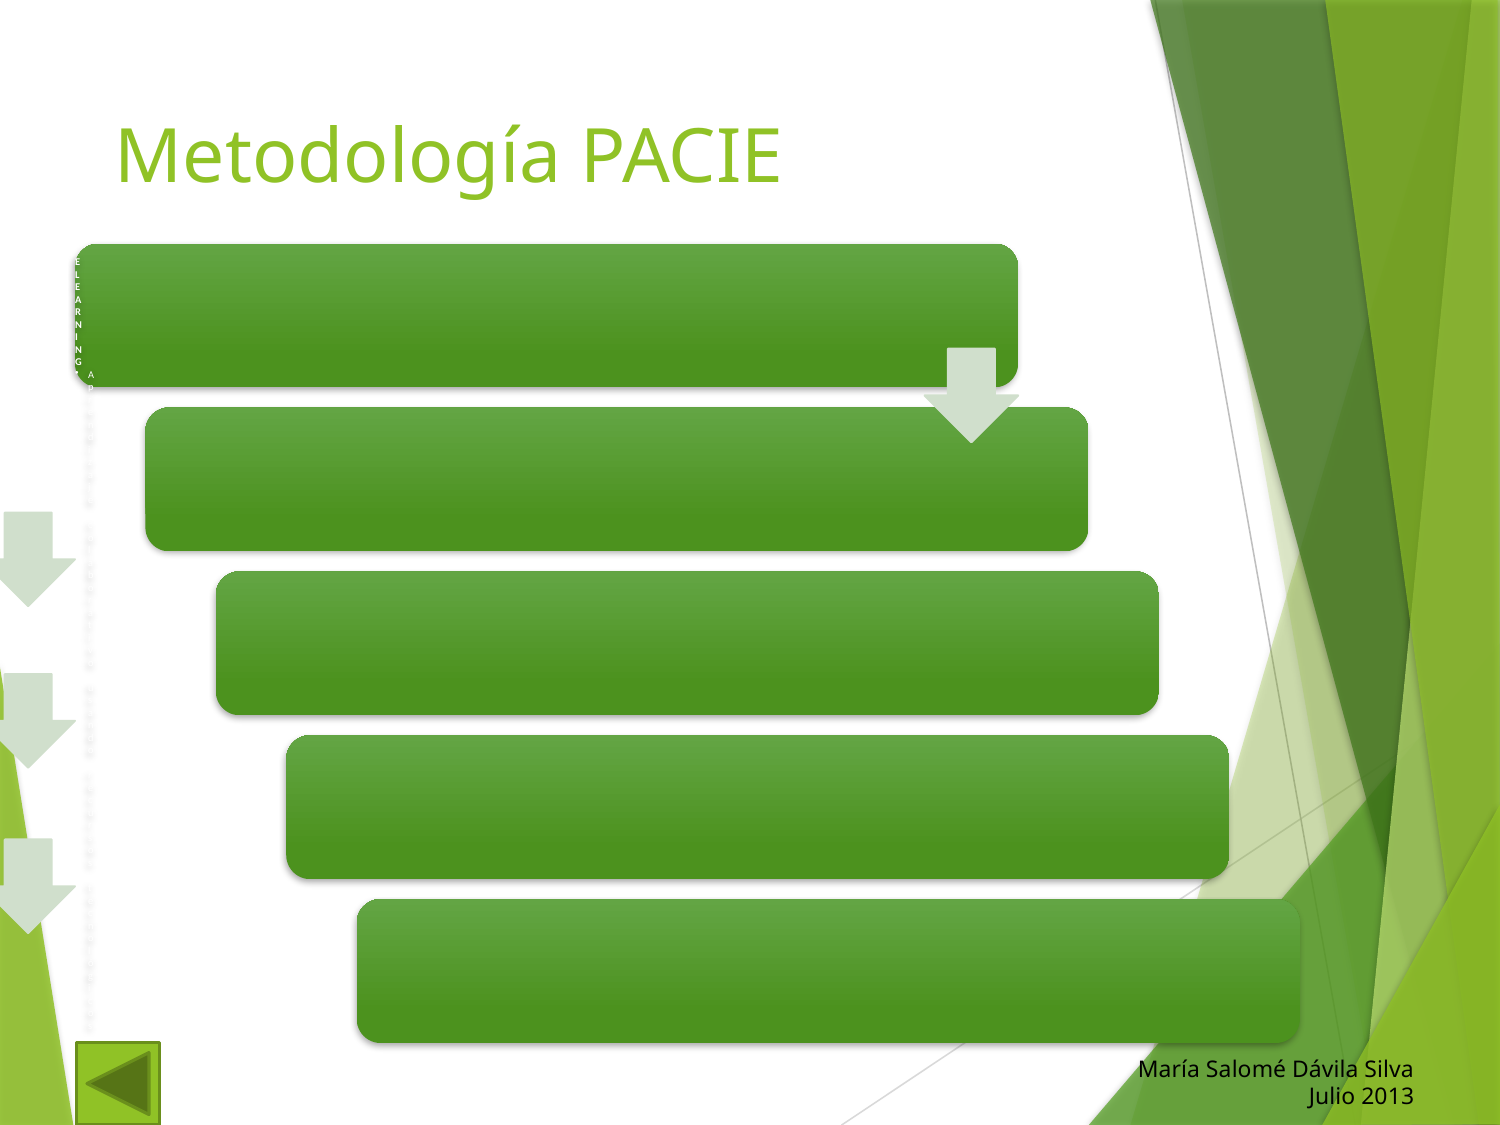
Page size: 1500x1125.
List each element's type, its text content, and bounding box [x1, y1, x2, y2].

text_box [75, 1052, 161, 1125]
title Metodología PACIE [99, 99, 1142, 242]
text_box María Salomé Dávila Silva Julio 2013 [679, 1046, 1430, 1117]
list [74, 242, 1301, 1044]
